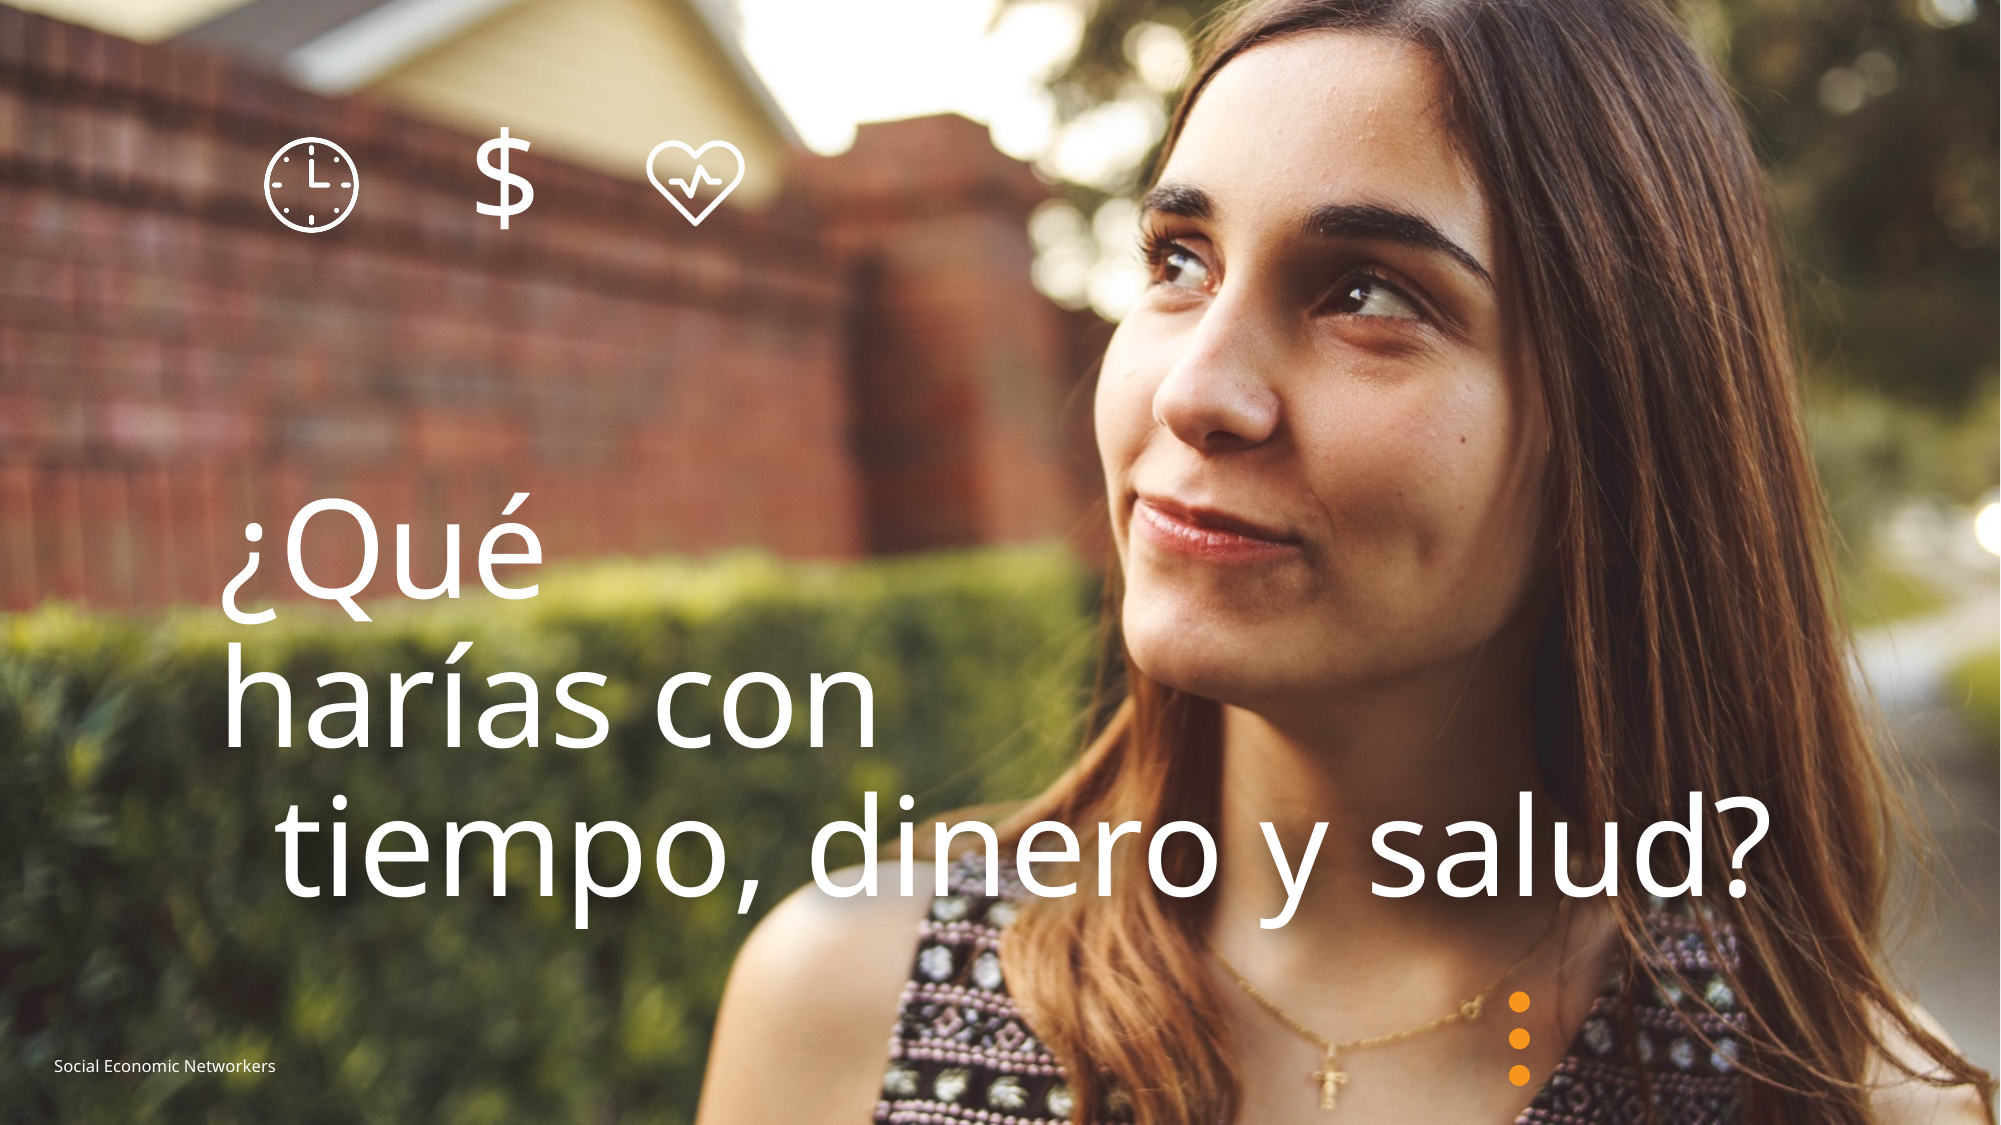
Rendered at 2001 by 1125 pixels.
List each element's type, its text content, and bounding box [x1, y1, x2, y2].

text_box [1507, 1063, 1531, 1088]
picture [0, 0, 2001, 1125]
text_box $ [391, 89, 619, 255]
text_box harías con [134, 602, 969, 737]
text_box [1507, 1027, 1531, 1051]
text_box Social Economic Networkers [39, 1048, 312, 1083]
text_box tiempo, dinero y salud? [134, 751, 1914, 932]
text_box [1507, 990, 1531, 1014]
text_box ¿Qué [175, 454, 594, 602]
